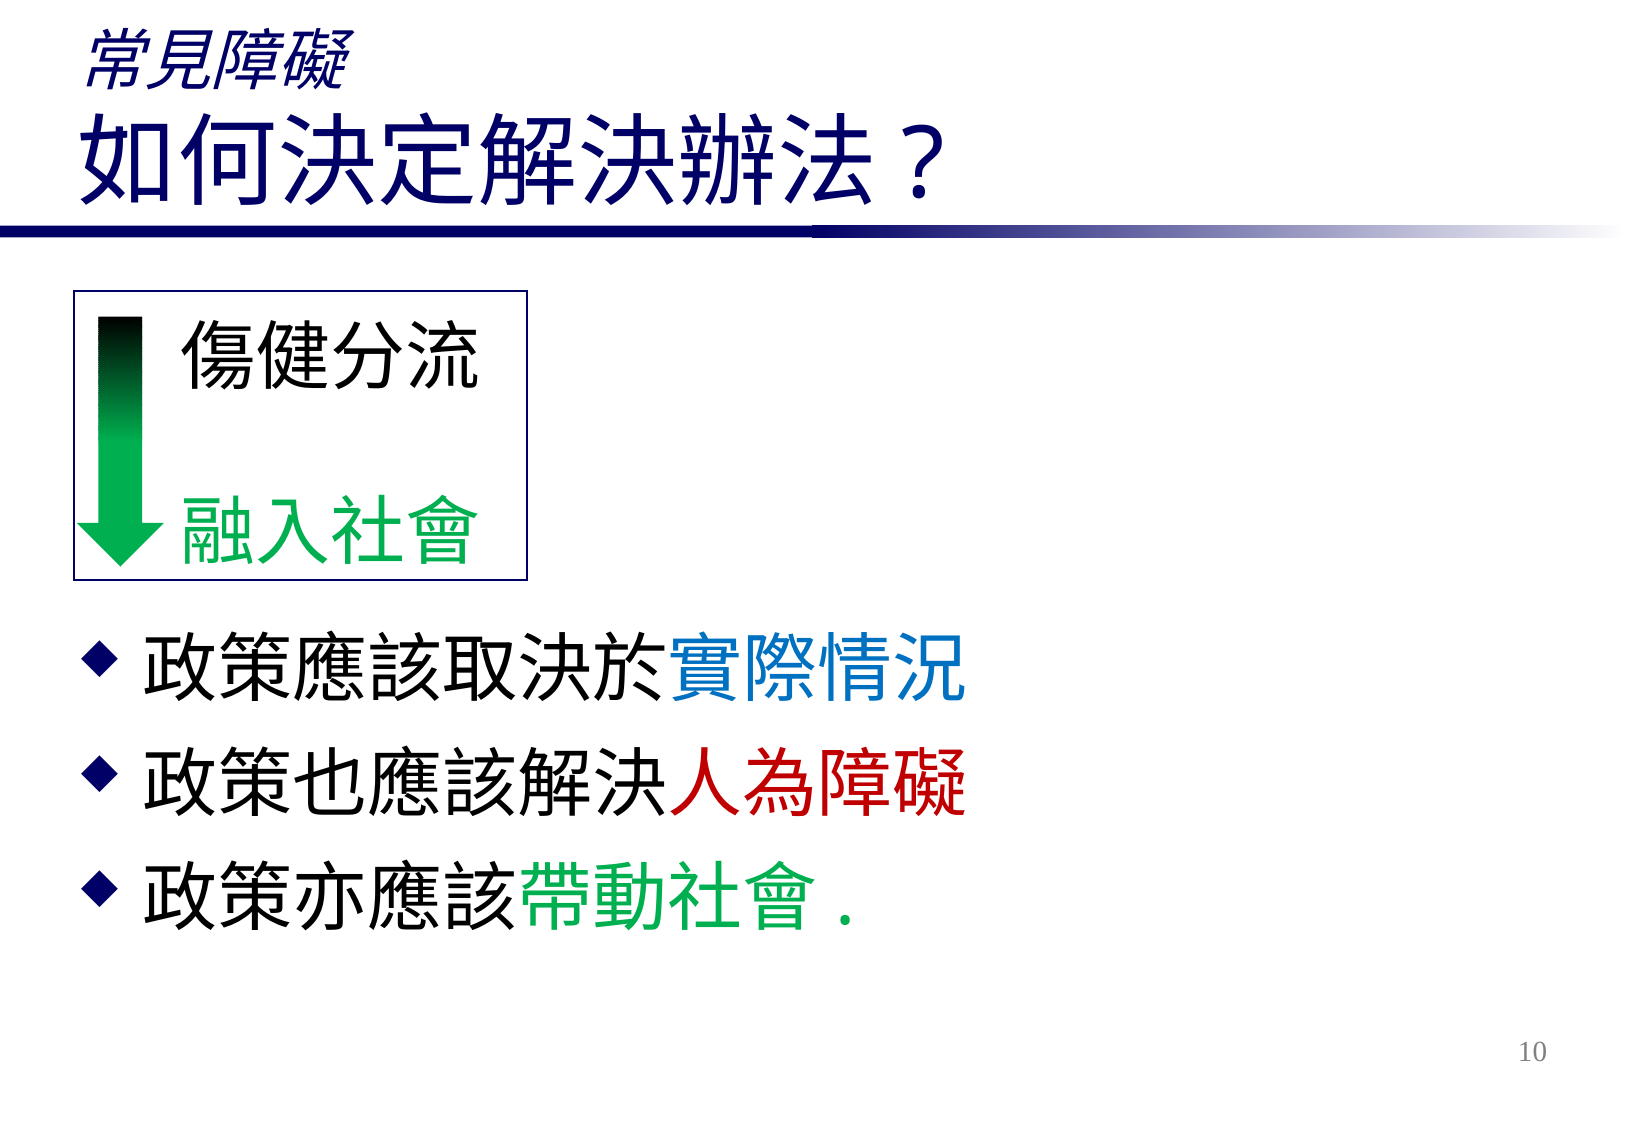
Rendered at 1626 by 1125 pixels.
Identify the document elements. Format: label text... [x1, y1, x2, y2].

picture [74, 291, 527, 580]
list 政策應該取決於實際情況 政策也應該解決人為障礙 政策亦應該帶動社會. [62, 612, 1000, 950]
title 常見障礙 如何決定解決辦法? [62, 43, 1563, 225]
slide_number 10 [1223, 1012, 1563, 1088]
